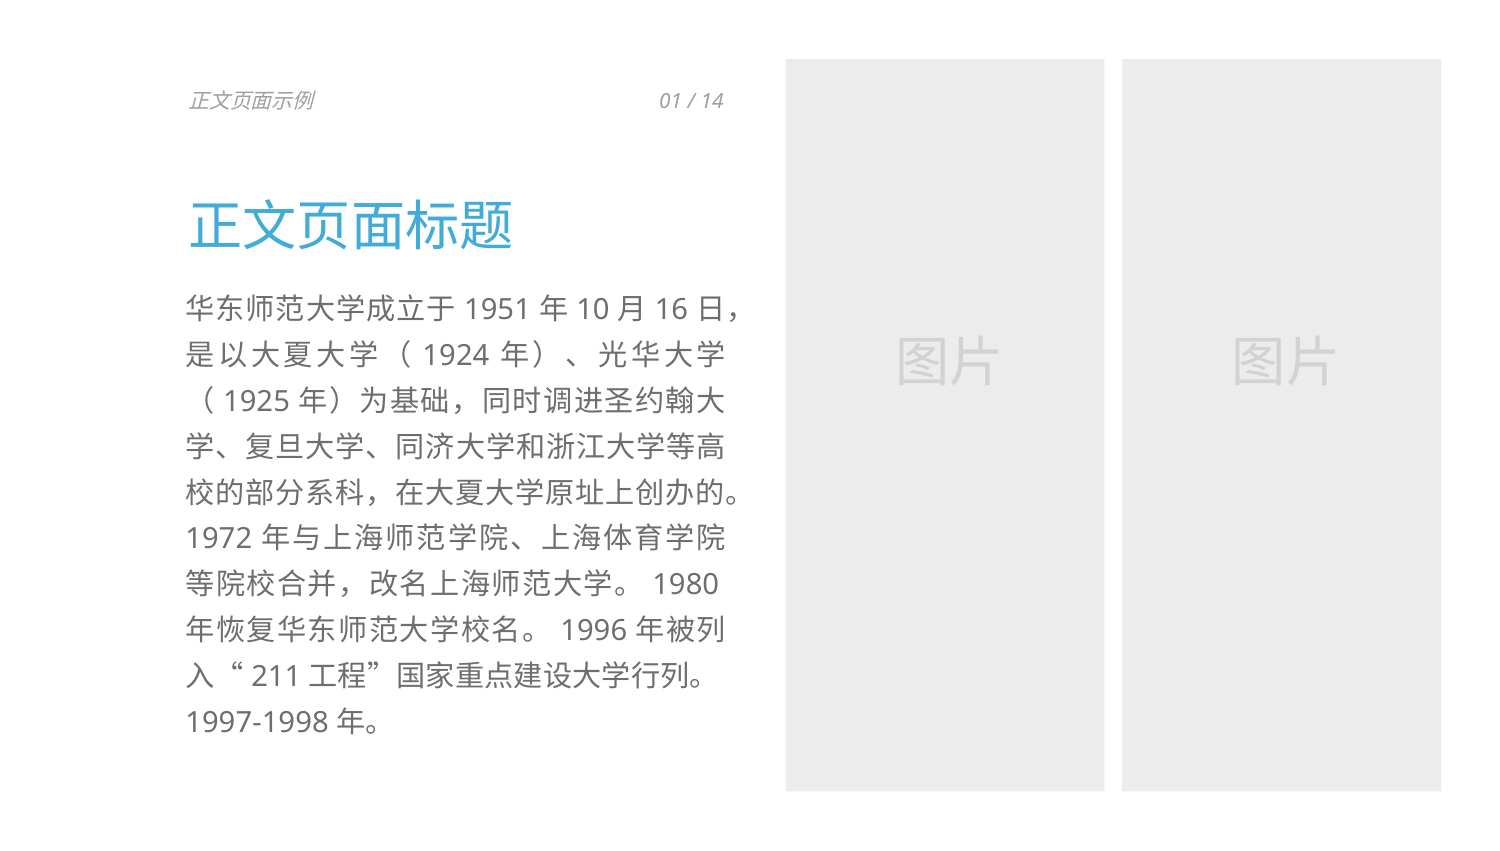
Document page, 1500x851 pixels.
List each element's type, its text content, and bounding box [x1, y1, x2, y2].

text_box [1121, 58, 1442, 792]
text_box 正文页面示例 [173, 84, 533, 120]
text_box 01 / 14 [593, 84, 739, 120]
text_box 图片 [880, 330, 1022, 400]
text_box [785, 58, 1105, 792]
text_box 正文页面标题 [173, 194, 727, 264]
text_box 图片 [1217, 330, 1358, 400]
text_box 华东师范大学成立于1951年10月16日，是以大夏大学（1924年）、光华大学（1925年）为基础，同时调进圣约翰大学、复旦大学、同济大学和浙江大学等高校的部分系科，在大夏大学原址上创办的。1972年与上海师范学院、上海体育学院等院校合并，改名上海师范大学。1980年恢复华东师范大学校名。1996年被列入“211工程”国家重点建设大学行列。1997-1998年。 [170, 272, 741, 746]
